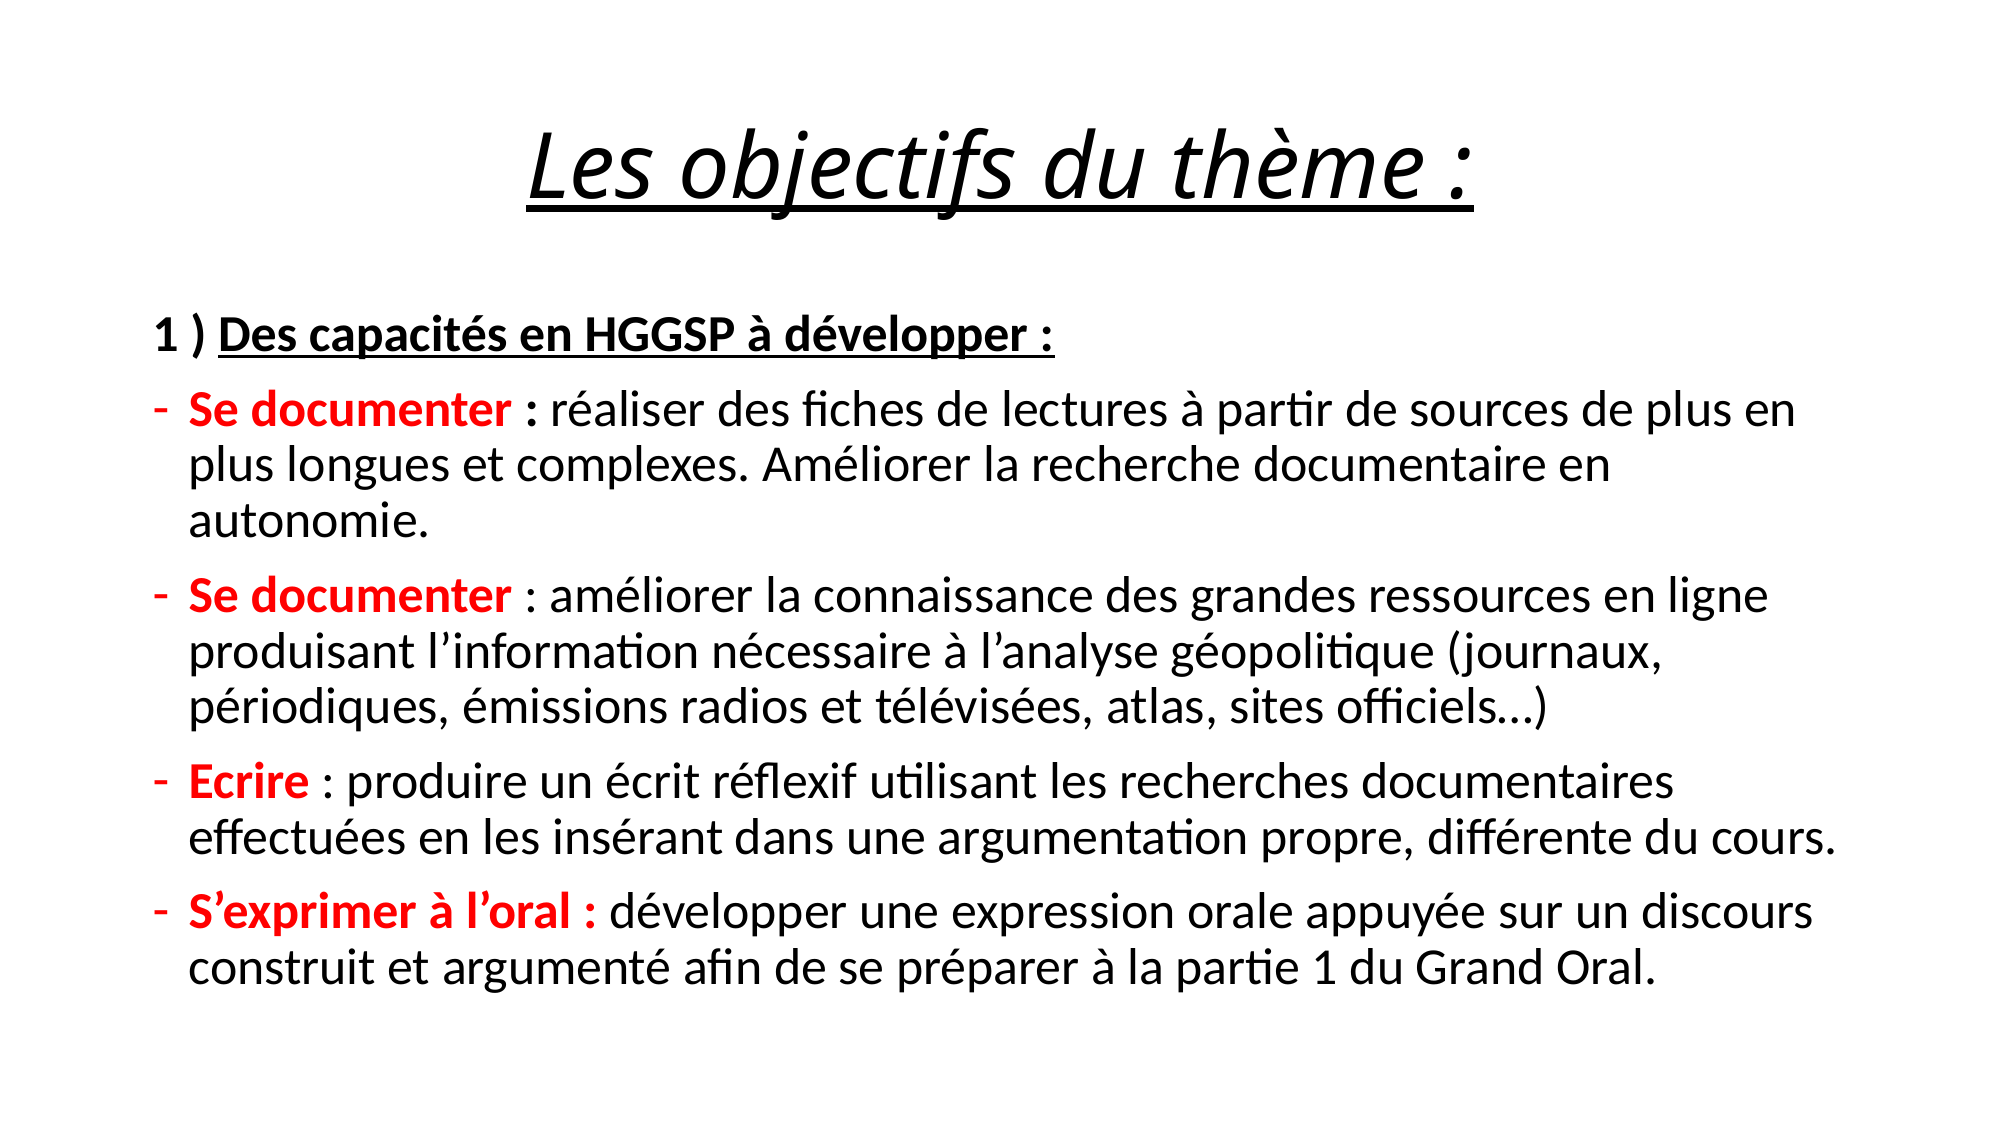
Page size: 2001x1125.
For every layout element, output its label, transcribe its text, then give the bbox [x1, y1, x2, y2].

title Les objectifs du thème : [137, 59, 1863, 278]
list 1 ) Des capacités en HGGSP à développer : Se documenter : réaliser des fiches de lectures à partir de sources de plus en plus longues et complexes. Améliorer la recherche documentaire en autonomie. Se documenter : améliorer la connaissance des grandes ressources en ligne produisant l’information nécessaire à l’analyse géopolitique (journaux, périodiques, émissions radios et télévisées, atlas, sites officiels…) Ecrire : produire un écrit réflexif utilisant les recherches documentaires effectuées en les insérant dans une argumentation propre, différente du cours. S’exprimer à l’oral : développer une expression orale appuyée sur un discours construit et argumenté afin de se préparer à la partie 1 du Grand Oral. [137, 299, 1863, 1081]
